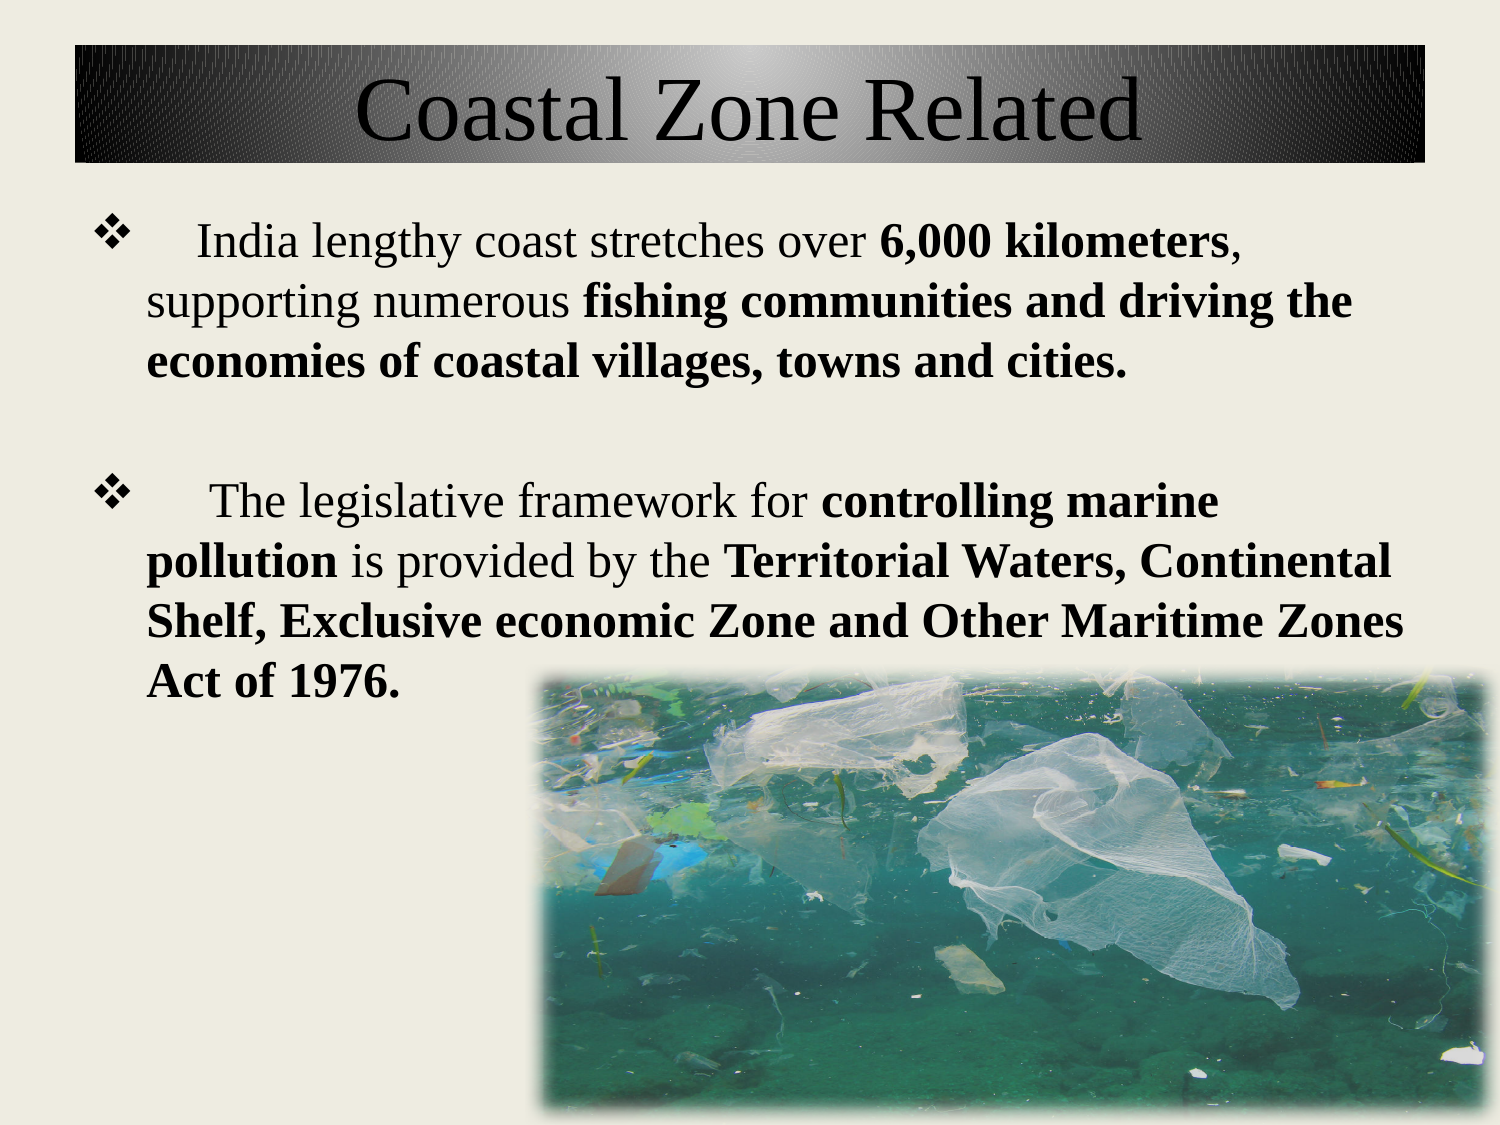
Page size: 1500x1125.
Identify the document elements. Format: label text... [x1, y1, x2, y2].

picture [524, 664, 1500, 1125]
list India lengthy coast stretches over 6,000 kilometers, supporting numerous fishing communities and driving the economies of coastal villages, towns and cities. The legislative framework for controlling marine pollution is provided by the Territorial Waters, Continental Shelf, Exclusive economic Zone and Other Maritime Zones Act of 1976. [75, 200, 1425, 1005]
title Coastal Zone Related [75, 45, 1425, 163]
